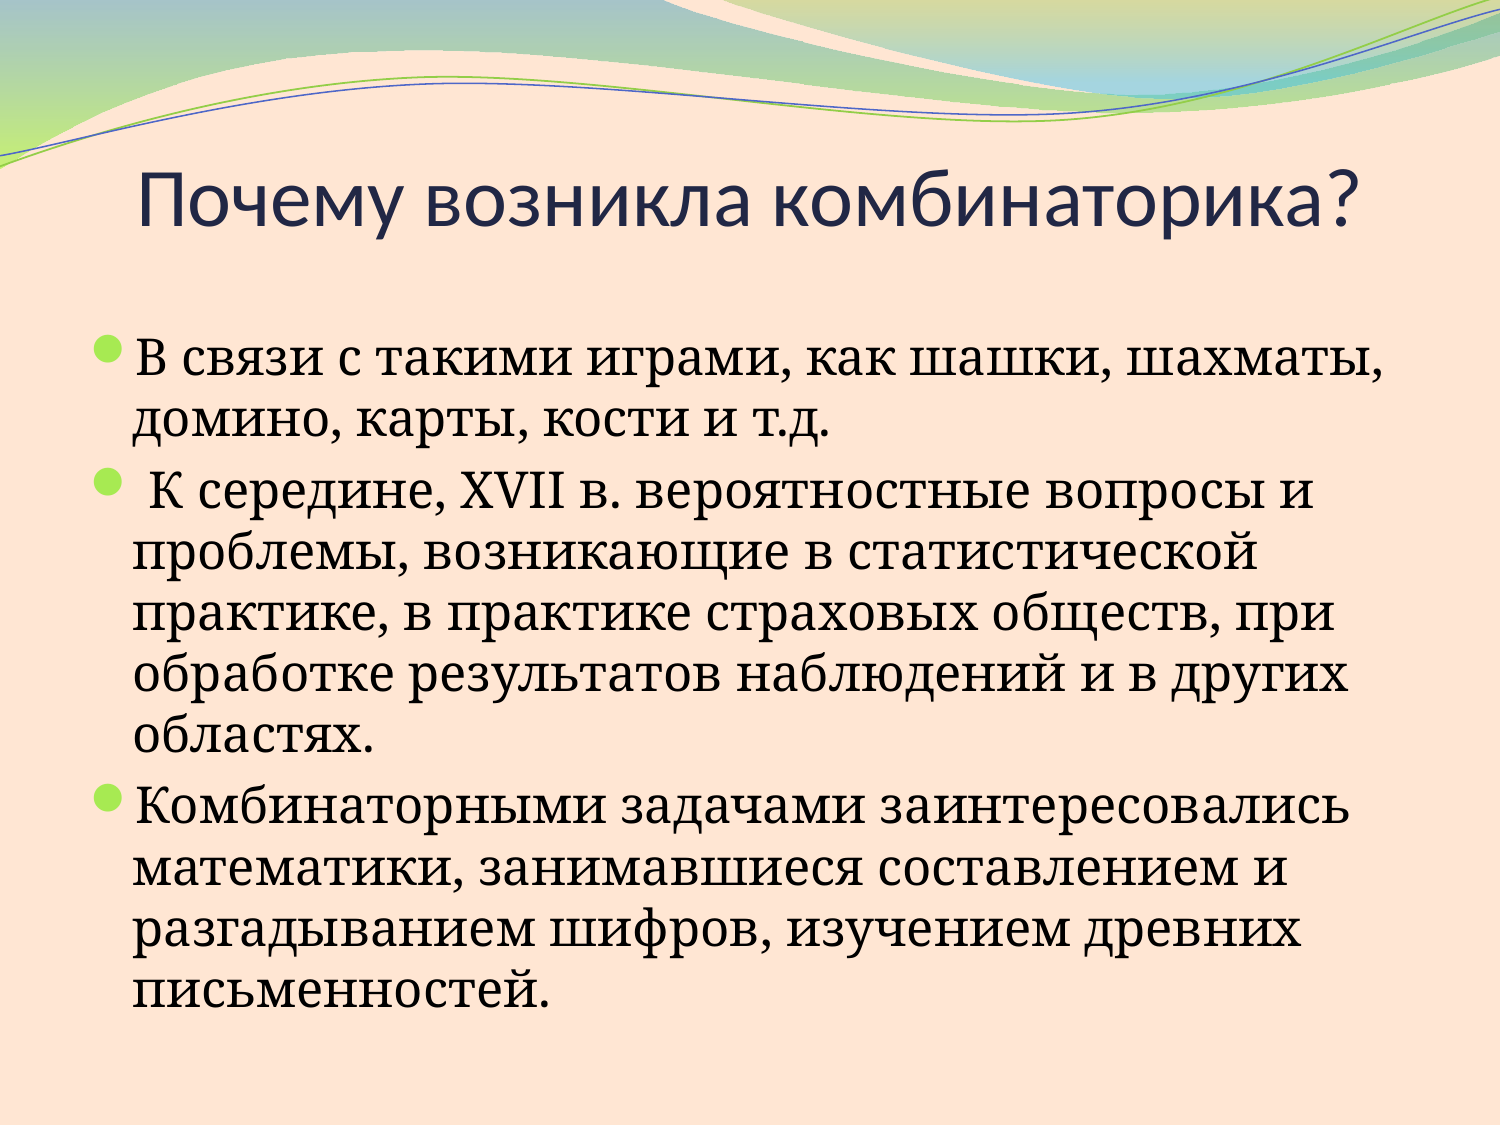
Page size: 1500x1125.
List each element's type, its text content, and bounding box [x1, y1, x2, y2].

list В связи с такими играми, как шашки, шахматы, домино, карты, кости и т.д. К середине, XVII в. вероятностные вопросы и проблемы, возникающие в статистической практике, в практике страховых обществ, при обработке результатов наблюдений и в других областях. Комбинаторными задачами заинтересовались математики, занимавшиеся составлением и разгадыванием шифров, изучением древних письменностей. [75, 317, 1425, 1038]
title Почему возникла комбинаторика? [75, 115, 1425, 244]
